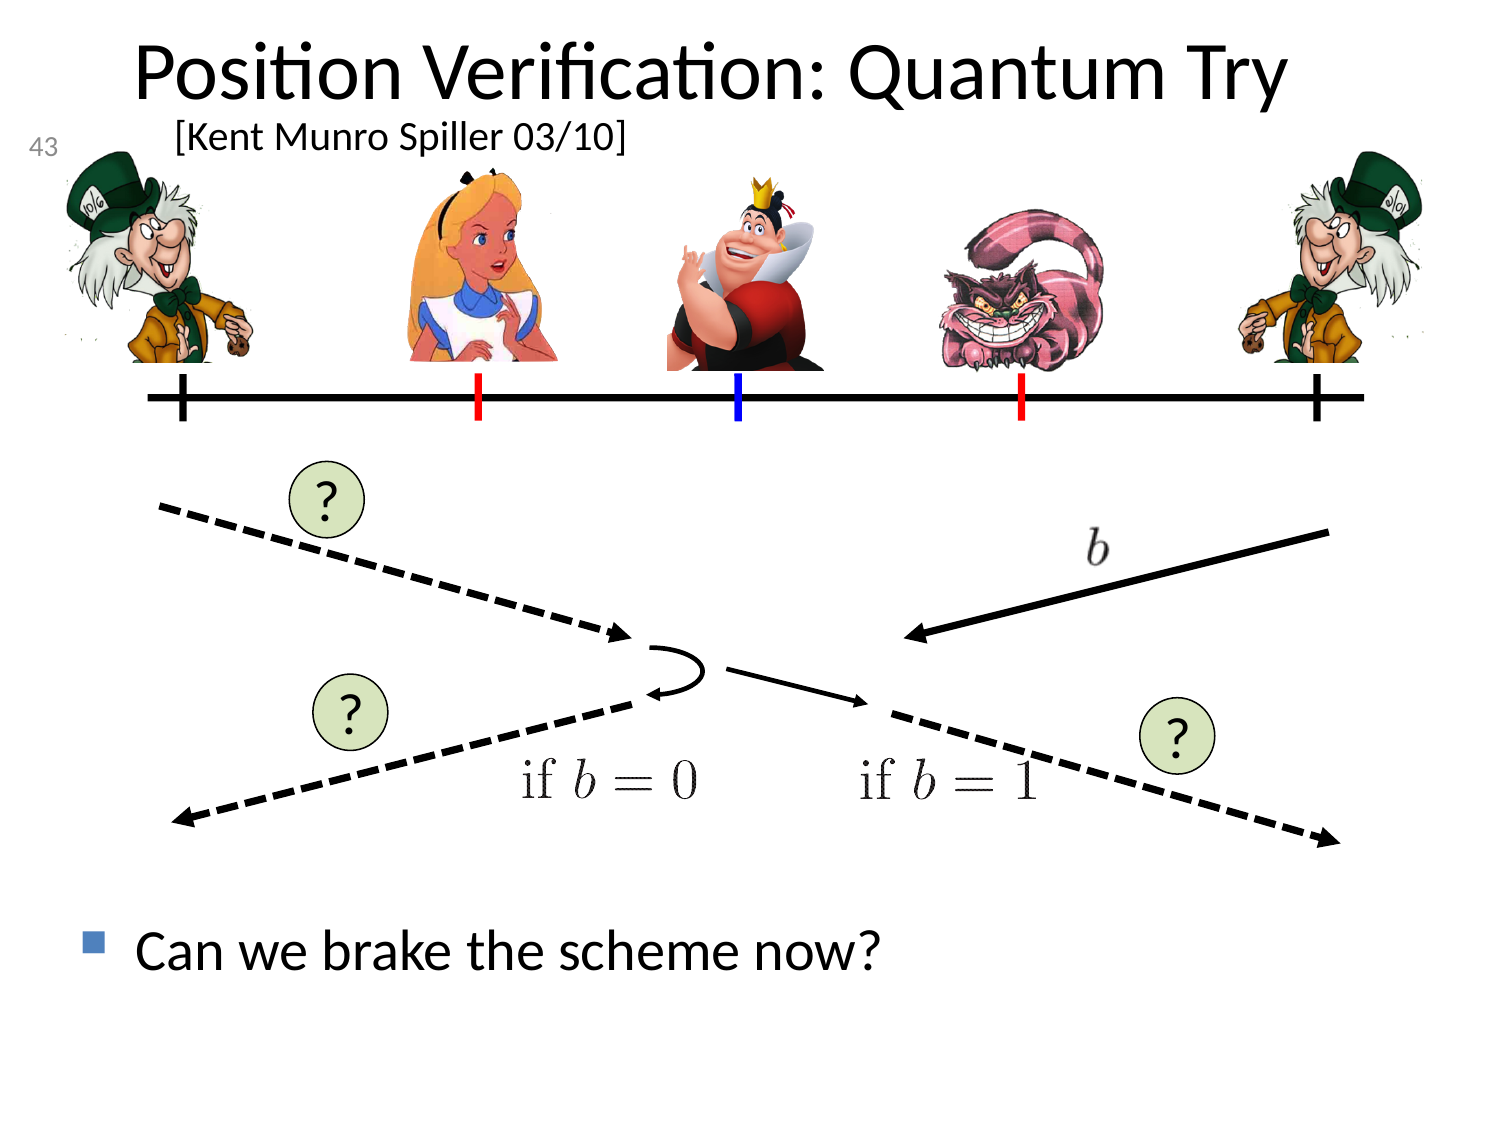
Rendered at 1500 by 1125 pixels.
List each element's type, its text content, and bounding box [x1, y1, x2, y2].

title Position Verification: Quantum Try [118, 8, 1495, 149]
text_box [938, 208, 1105, 421]
text_box [Kent Munro Spiller 03/10] [159, 101, 1294, 173]
text_box Can we brake the scheme now? [64, 905, 1448, 1090]
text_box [159, 455, 633, 639]
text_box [903, 522, 1330, 639]
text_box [726, 668, 1341, 844]
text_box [64, 149, 254, 422]
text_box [666, 172, 824, 422]
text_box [407, 167, 559, 421]
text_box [1236, 149, 1424, 422]
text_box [170, 647, 703, 823]
